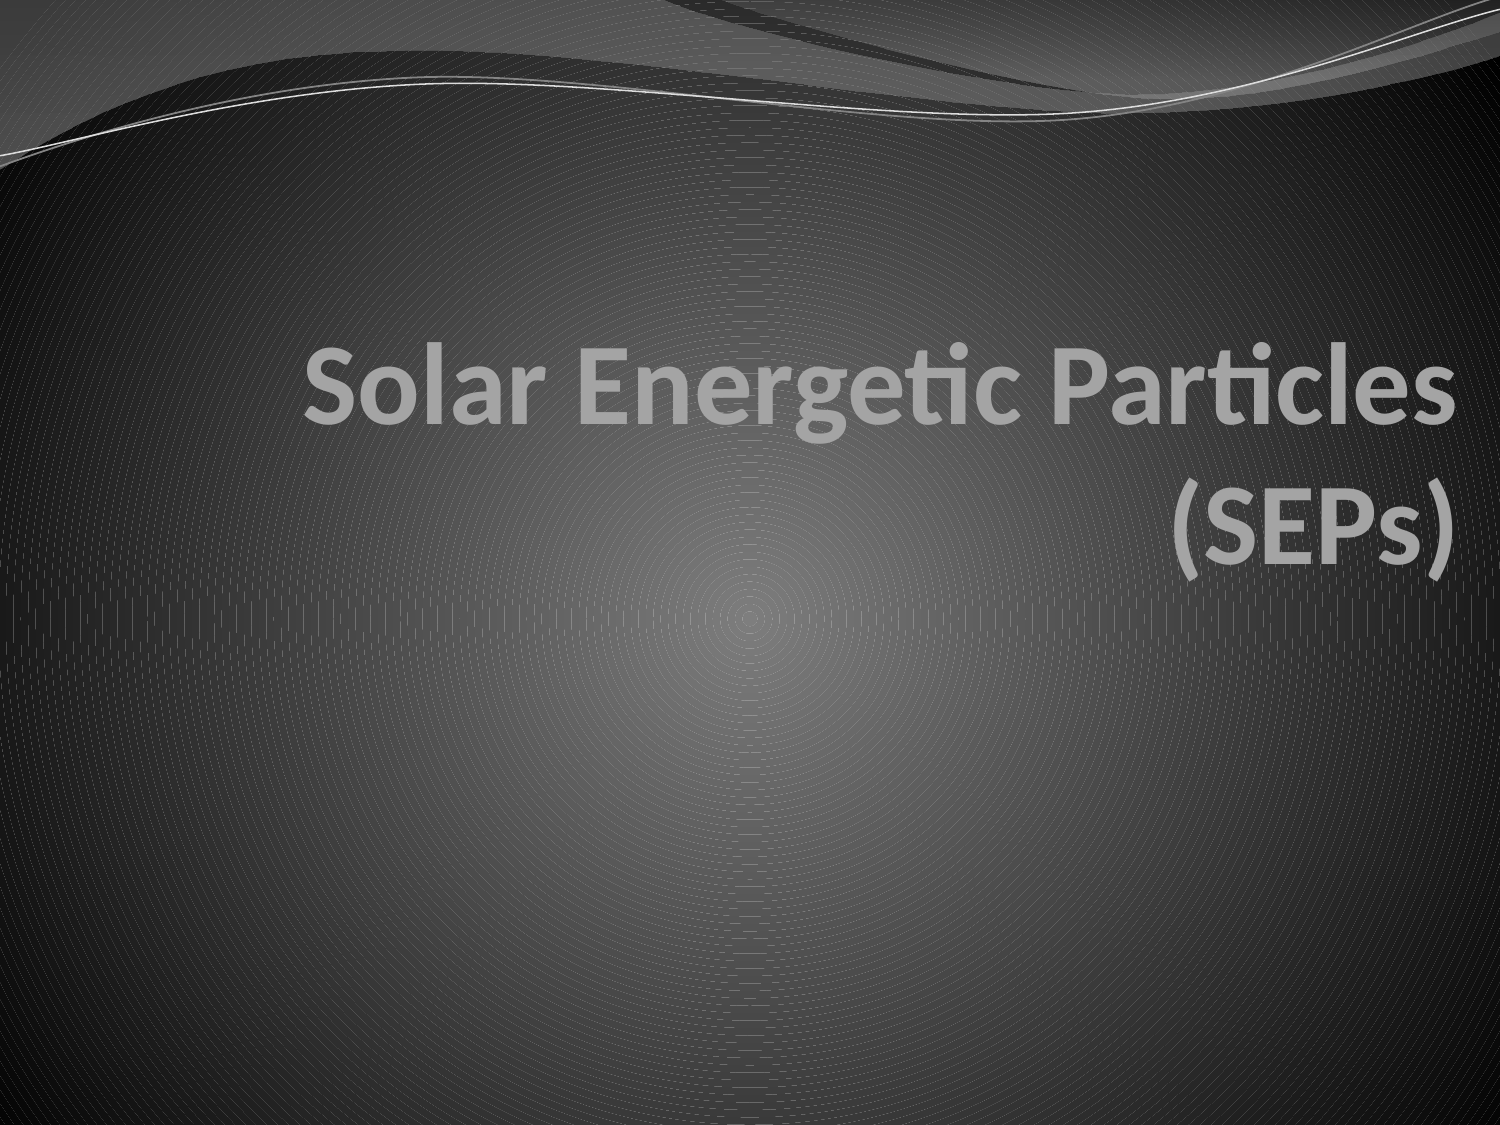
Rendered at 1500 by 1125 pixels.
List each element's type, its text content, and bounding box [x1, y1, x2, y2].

title Solar Energetic Particles (SEPs) [87, 224, 1463, 588]
